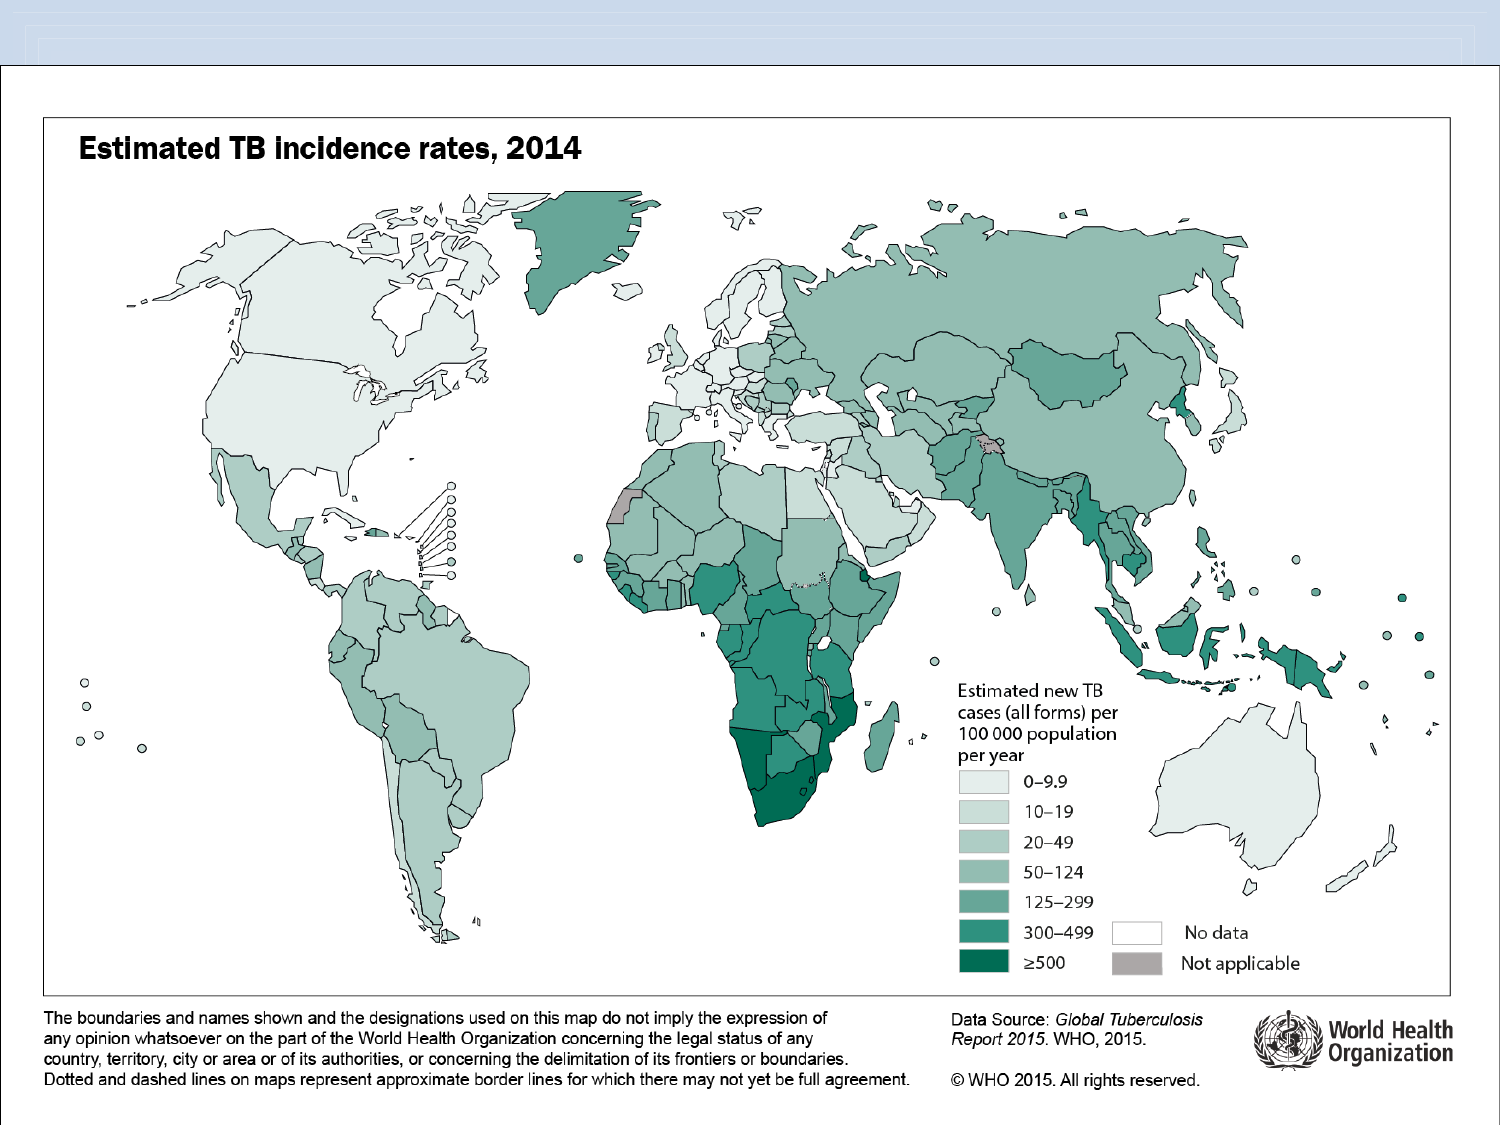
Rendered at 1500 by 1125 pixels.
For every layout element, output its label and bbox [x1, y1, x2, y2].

list [0, 64, 1500, 1125]
